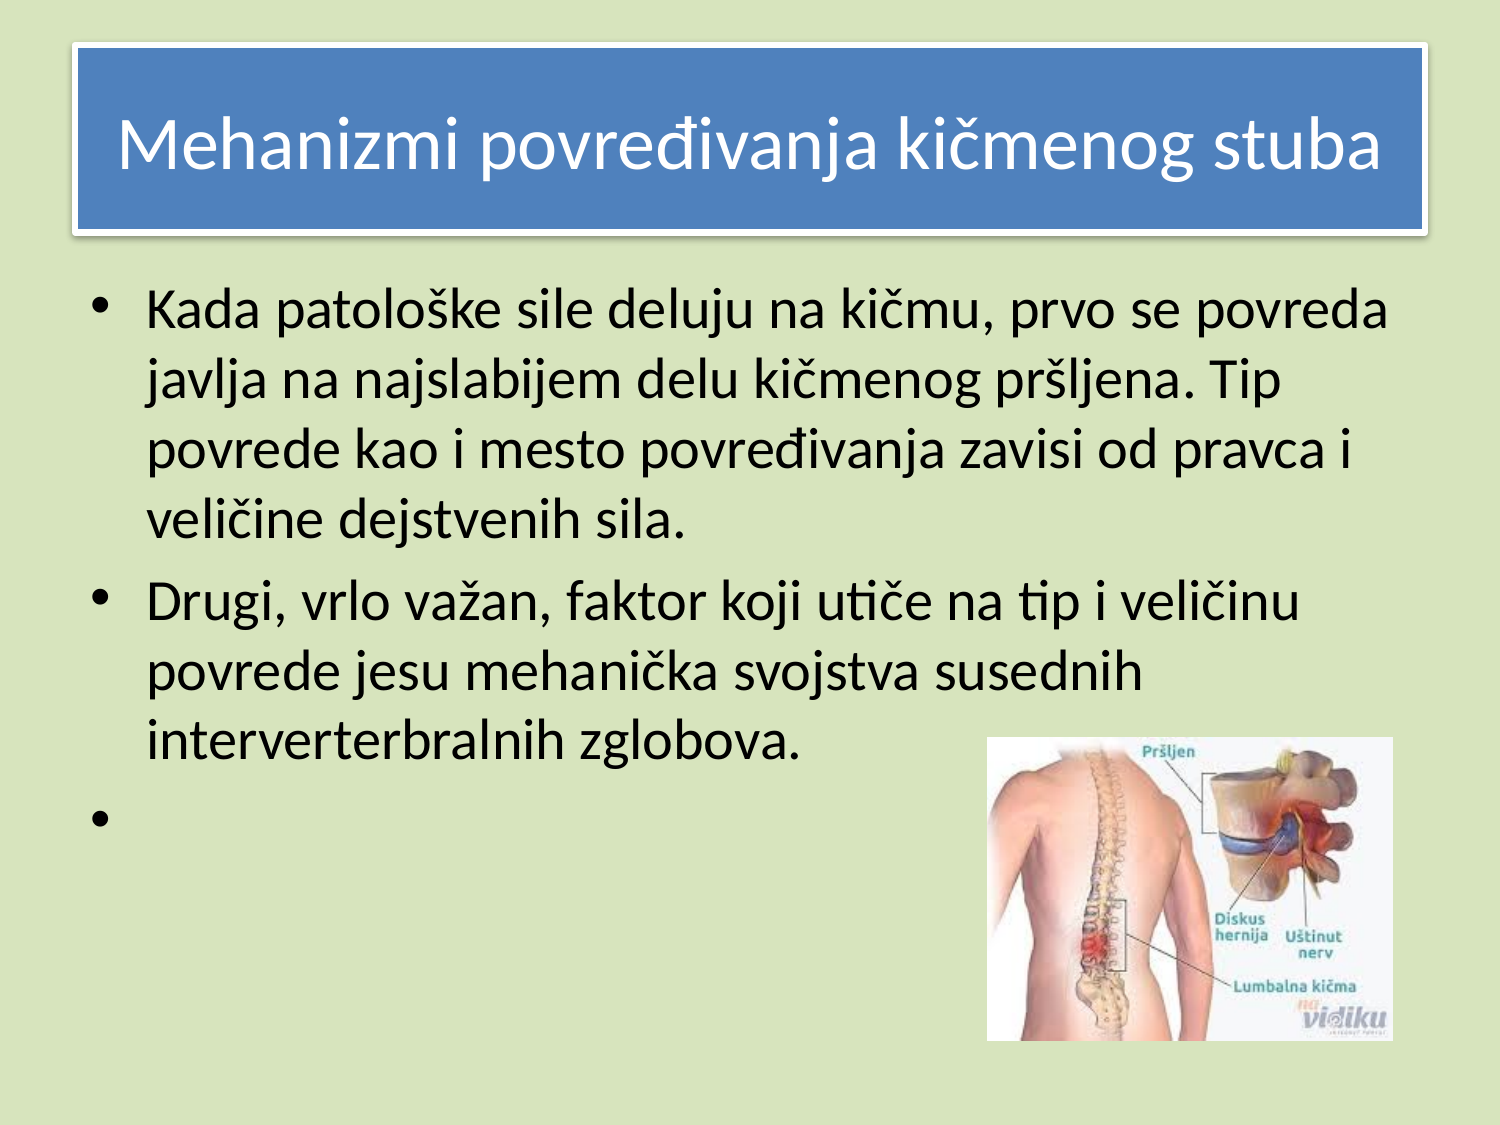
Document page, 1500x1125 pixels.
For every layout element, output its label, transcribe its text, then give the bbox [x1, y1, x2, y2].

list Kada patološke sile deluju na kičmu, prvo se povreda javlja na najslabijem delu kičmenog pršljena. Tip povrede kao i mesto povređivanja zavisi od pravca i veličine dejstvenih sila. Drugi, vrlo važan, faktor koji utiče na tip i veličinu povrede jesu mehanička svojstva susednih interverterbralnih zglobova. [75, 262, 1425, 1005]
title Mehanizmi povređivanja kičmenog stuba [72, 42, 1428, 236]
picture [987, 737, 1393, 1041]
